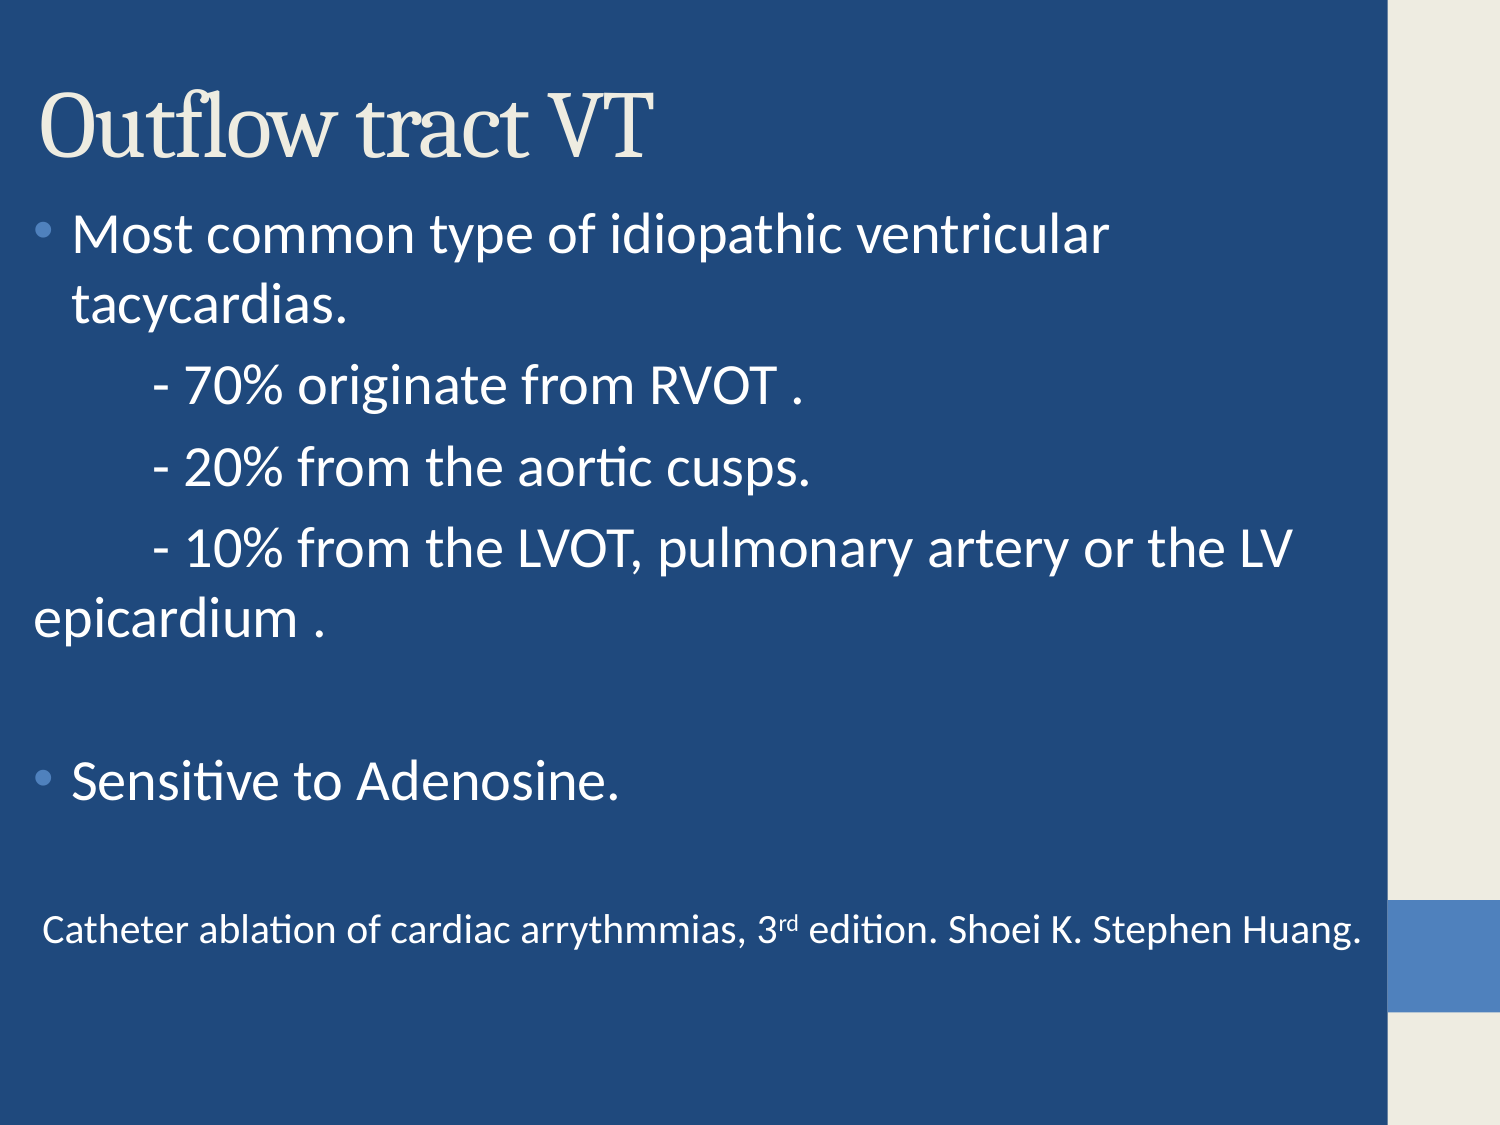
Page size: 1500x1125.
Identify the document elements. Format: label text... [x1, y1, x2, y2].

title Outflow tract VT [24, 24, 1275, 187]
list Most common type of idiopathic ventricular tacycardias. - 70% originate from RVOT . - 20% from the aortic cusps. - 10% from the LVOT, pulmonary artery or the LV epicardium . Sensitive to Adenosine. Catheter ablation of cardiac arrythmmias, 3rd edition. Shoei K. Stephen Huang. [0, 187, 1388, 1100]
